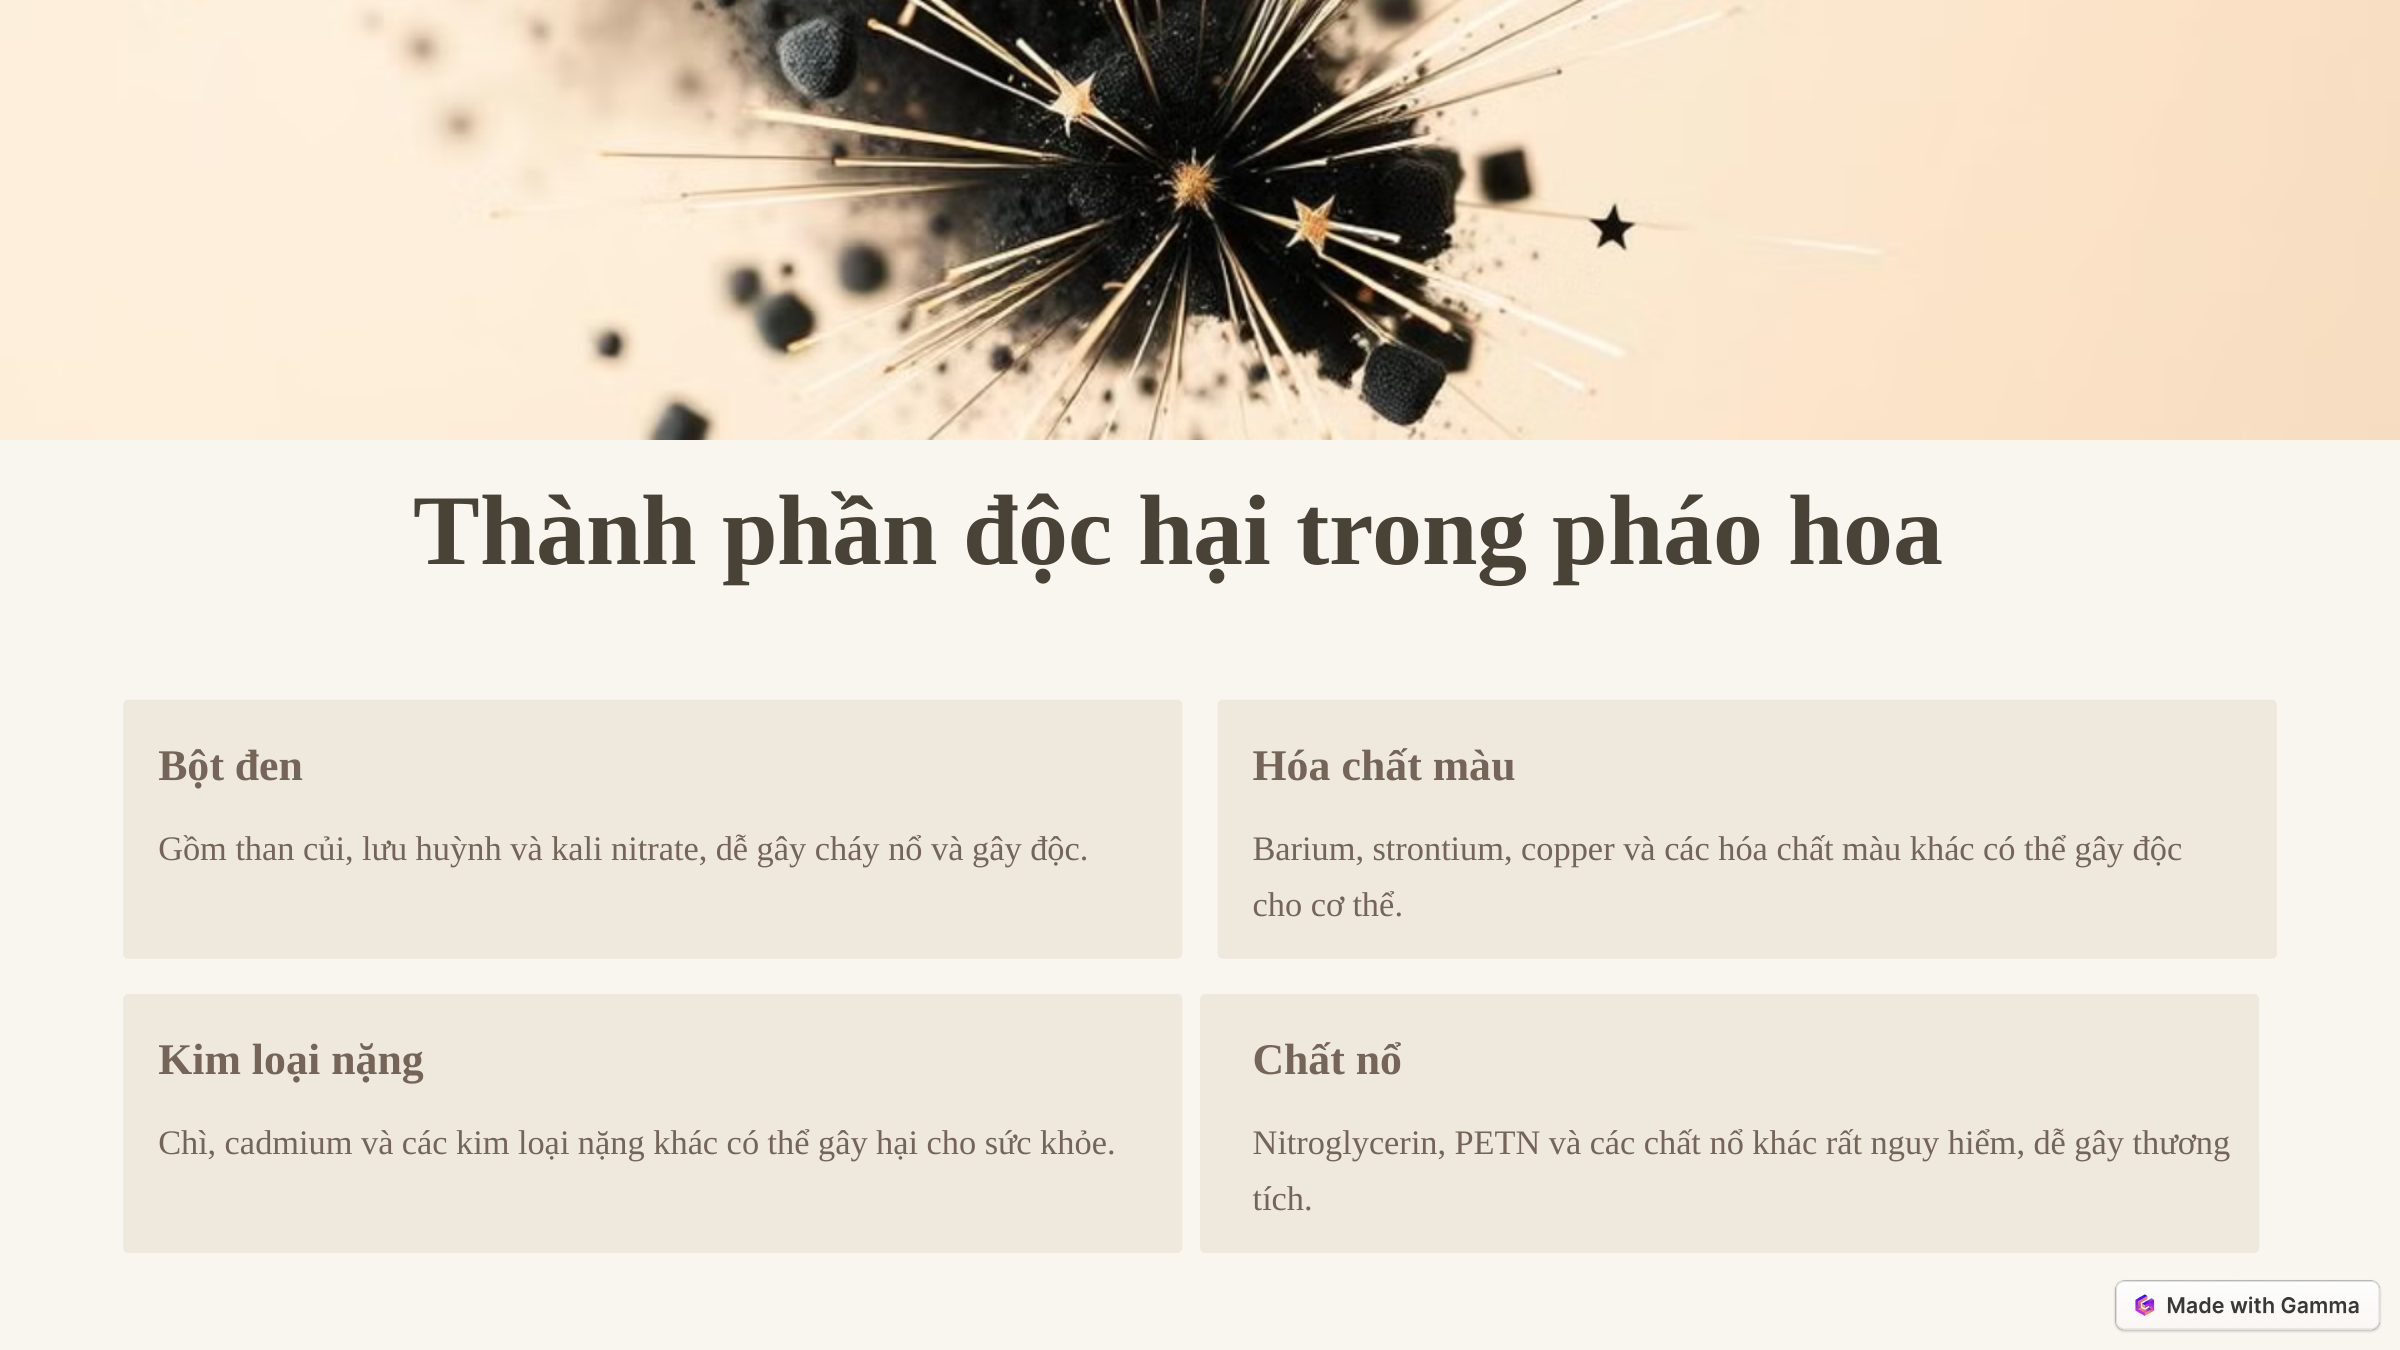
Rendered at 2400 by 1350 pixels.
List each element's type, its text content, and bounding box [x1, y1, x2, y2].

text_box Thành phần độc hại trong pháo hoa [413, 474, 1951, 585]
text_box [123, 699, 1183, 959]
text_box Barium, strontium, copper và các hóa chất màu khác có thể gây độc cho cơ thể. [1252, 810, 2242, 924]
text_box [1217, 699, 2277, 959]
picture [2106, 1271, 2389, 1339]
text_box Hóa chất màu [1252, 734, 1693, 790]
picture [0, 0, 2400, 440]
text_box [123, 993, 1183, 1253]
text_box Gồm than củi, lưu huỳnh và kali nitrate, dễ gây cháy nổ và gây độc. [158, 810, 1148, 924]
text_box Nitroglycerin, PETN và các chất nổ khác rất nguy hiểm, dễ gây thương tích. [1252, 1105, 2242, 1218]
text_box Kim loại nặng [158, 1029, 599, 1084]
text_box Chất nổ [1252, 1029, 1693, 1084]
text_box Chì, cadmium và các kim loại nặng khác có thể gây hại cho sức khỏe. [158, 1105, 1148, 1218]
text_box Bột đen [158, 734, 599, 790]
text_box [1200, 993, 2260, 1253]
